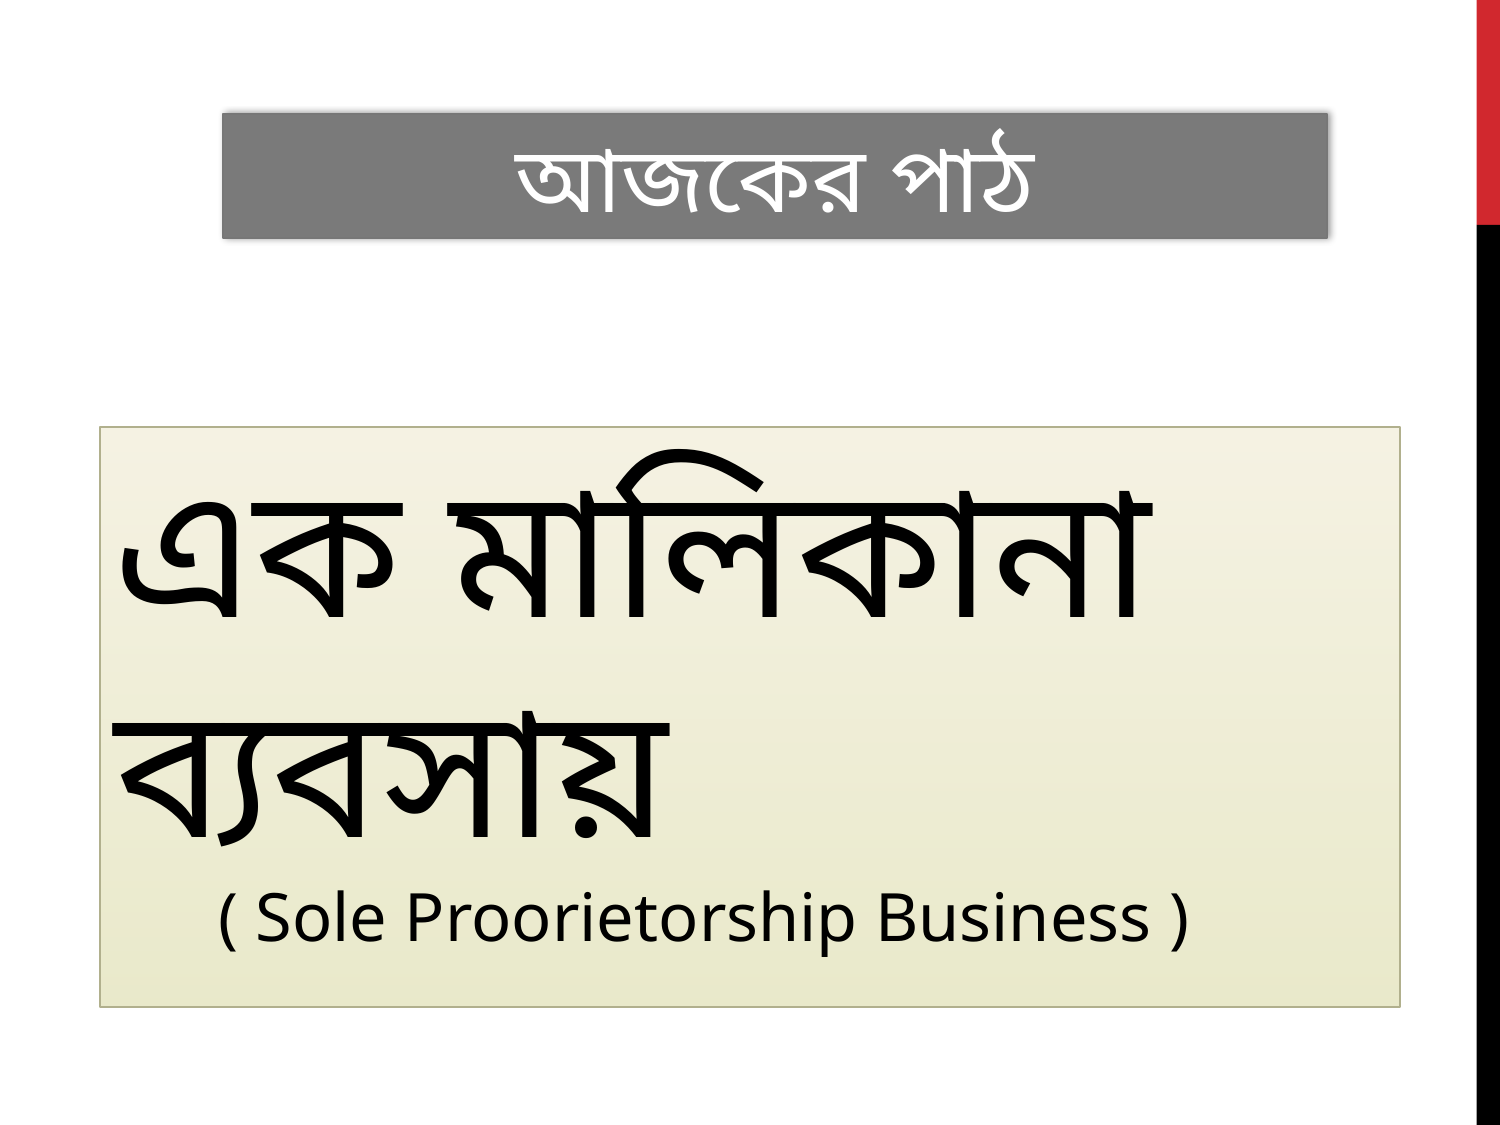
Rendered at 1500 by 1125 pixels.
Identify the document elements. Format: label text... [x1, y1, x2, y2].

text_box এক মালিকানা ব্যবসায় ( Sole Proorietorship Business ) [99, 426, 1401, 1008]
text_box আজকের পাঠ [222, 113, 1328, 239]
